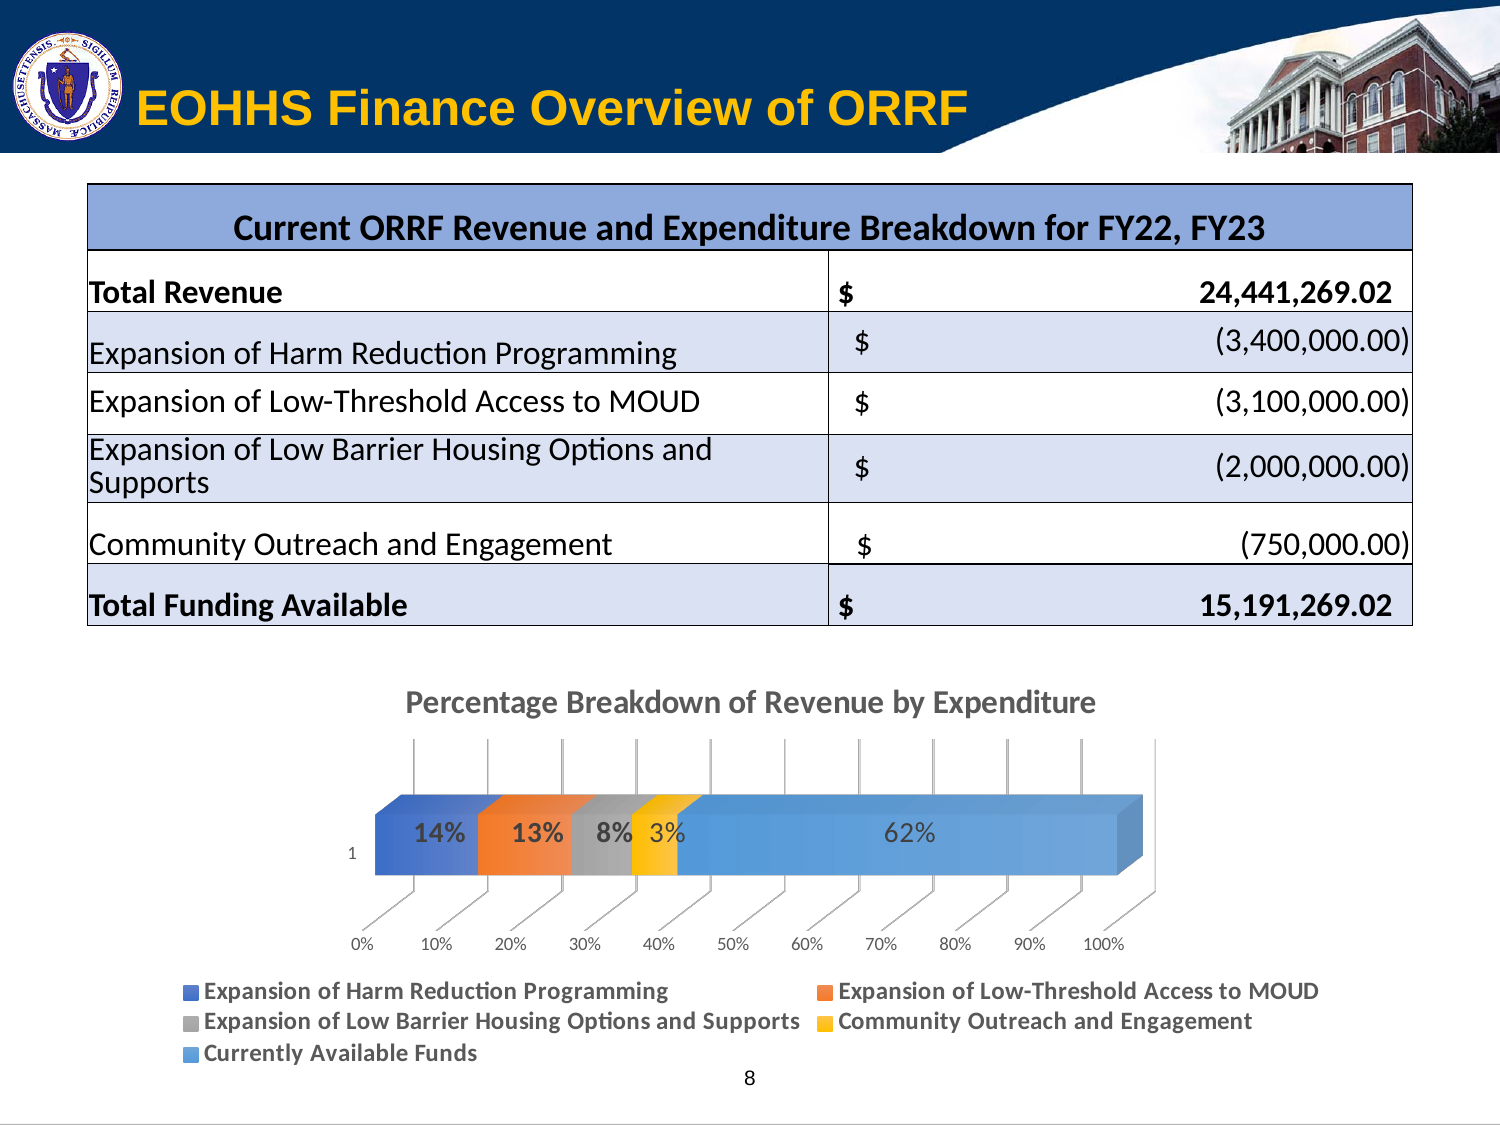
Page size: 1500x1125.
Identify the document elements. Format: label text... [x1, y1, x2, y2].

table_cell Total Funding Available [88, 564, 828, 625]
table_header Current ORRF Revenue and Expenditure Breakdown for FY22, FY23 [88, 185, 1412, 249]
table_cell $ (3,400,000.00) [829, 312, 1412, 372]
table_cell $ (3,100,000.00) [829, 373, 1412, 434]
table_cell Total Revenue [88, 251, 828, 311]
table_cell Expansion of Harm Reduction Programming [88, 312, 828, 372]
table_cell Community Outreach and Engagement [88, 503, 828, 563]
title EOHHS Finance Overview of ORRF [120, 17, 1051, 144]
table_cell Expansion of Low-Threshold Access to MOUD [88, 373, 828, 434]
table_cell Expansion of Low Barrier Housing Options and Supports [88, 435, 828, 502]
table_cell $ 24,441,269.02 [829, 251, 1412, 311]
table_cell $ (750,000.00) [829, 503, 1412, 563]
chart [53, 662, 1451, 1074]
table_cell $ 15,191,269.02 [829, 565, 1412, 625]
table_cell $ (2,000,000.00) [829, 435, 1412, 502]
picture [0, 0, 1500, 153]
